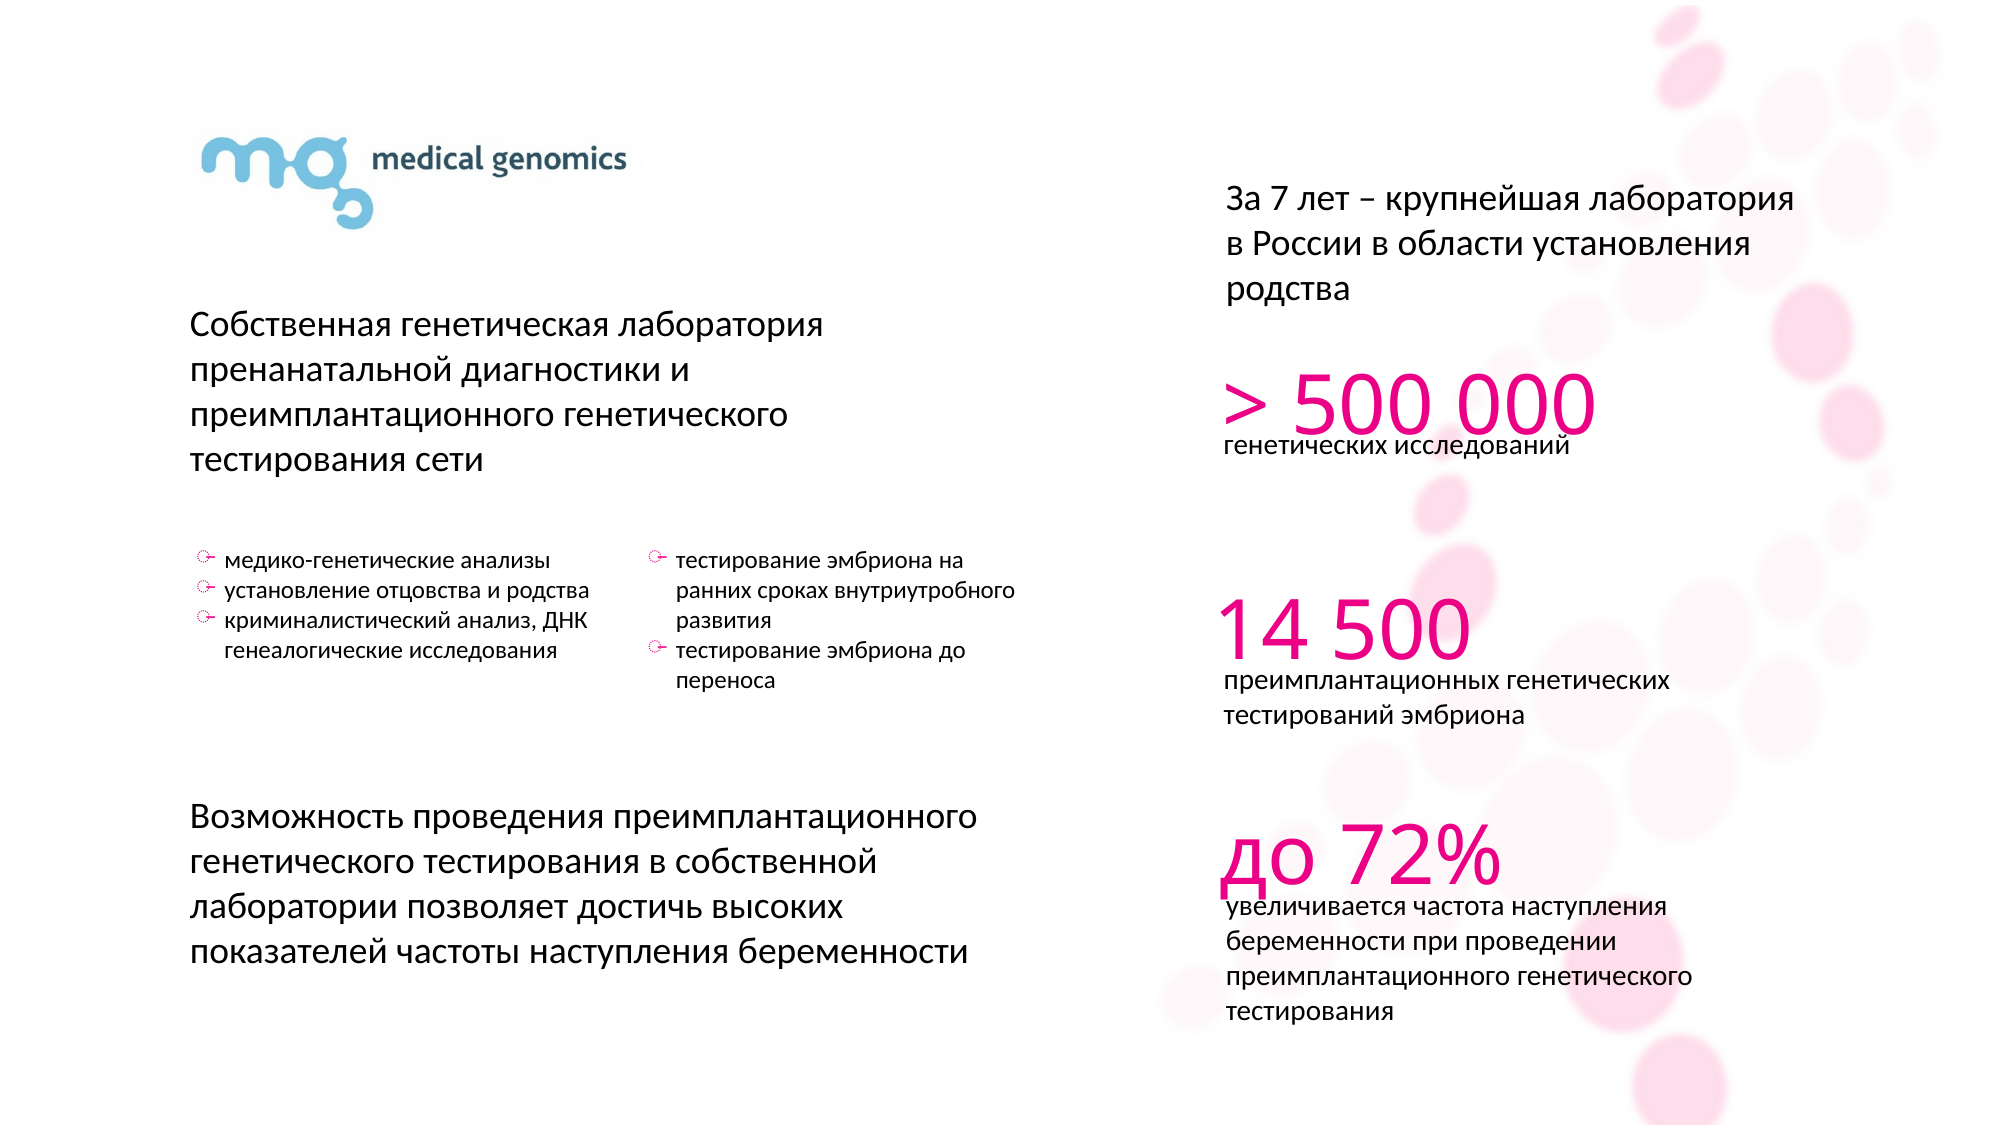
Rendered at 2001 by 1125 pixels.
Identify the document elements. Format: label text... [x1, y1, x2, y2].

picture [632, 5, 2000, 1125]
text_box медико-генетические анализы установление отцовства и родства криминалистический анализ, ДНК генеалогические исследования [181, 535, 632, 671]
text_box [181, 110, 664, 242]
text_box Возможность проведения преимплантационного генетического тестирования в собственной лаборатории позволяет достичь высоких показателей частоты наступления беременности [175, 783, 632, 979]
text_box Собственная генетическая лаборатория пренанатальной диагностики и преимплантационного генетического тестирования сети [175, 292, 632, 487]
